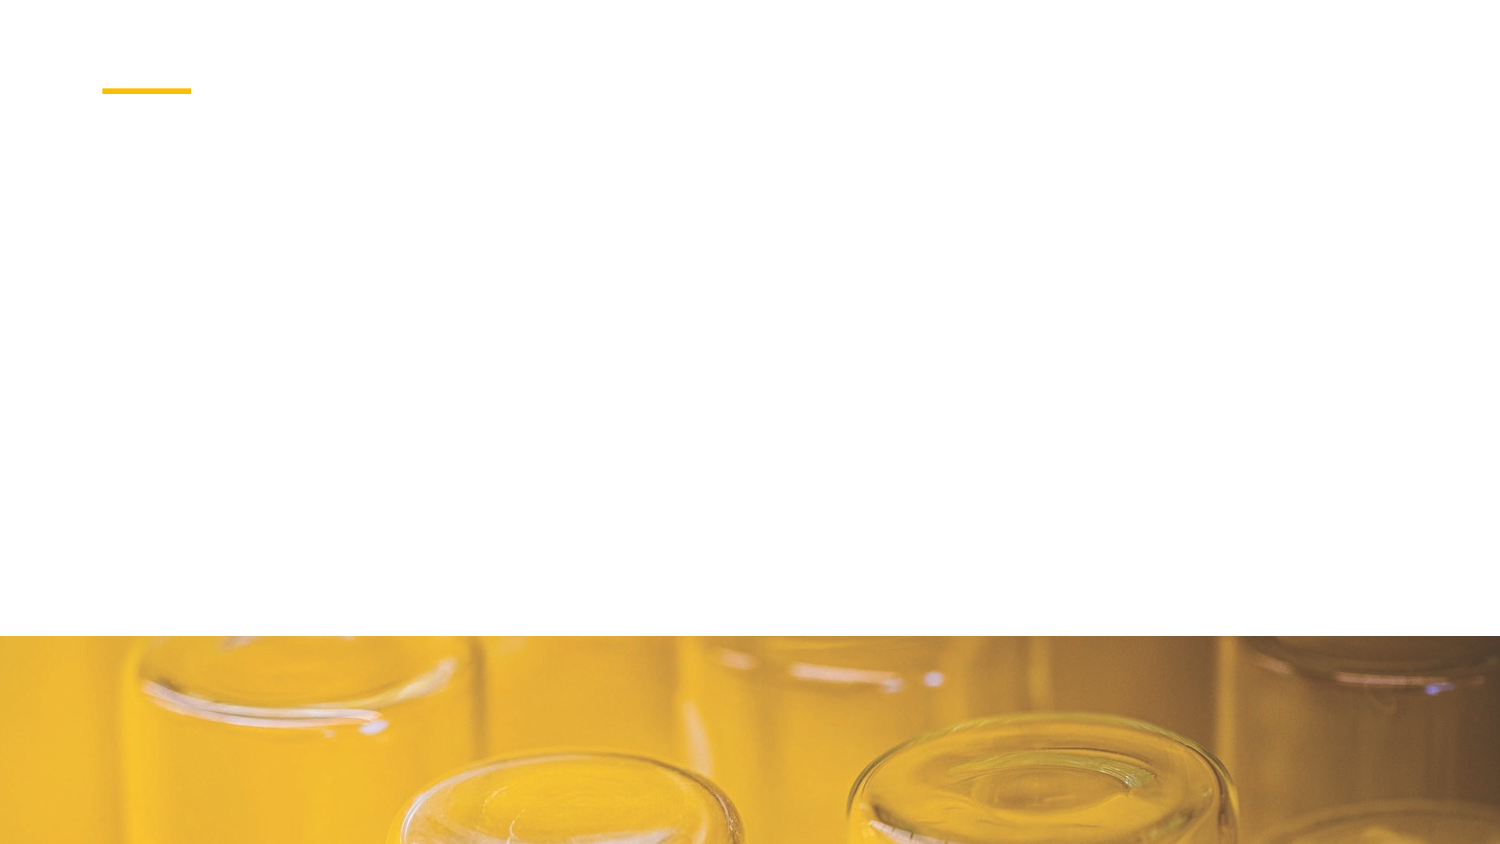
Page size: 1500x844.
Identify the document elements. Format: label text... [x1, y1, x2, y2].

picture [0, 636, 1500, 844]
slide_number 5 [1122, 782, 1461, 828]
